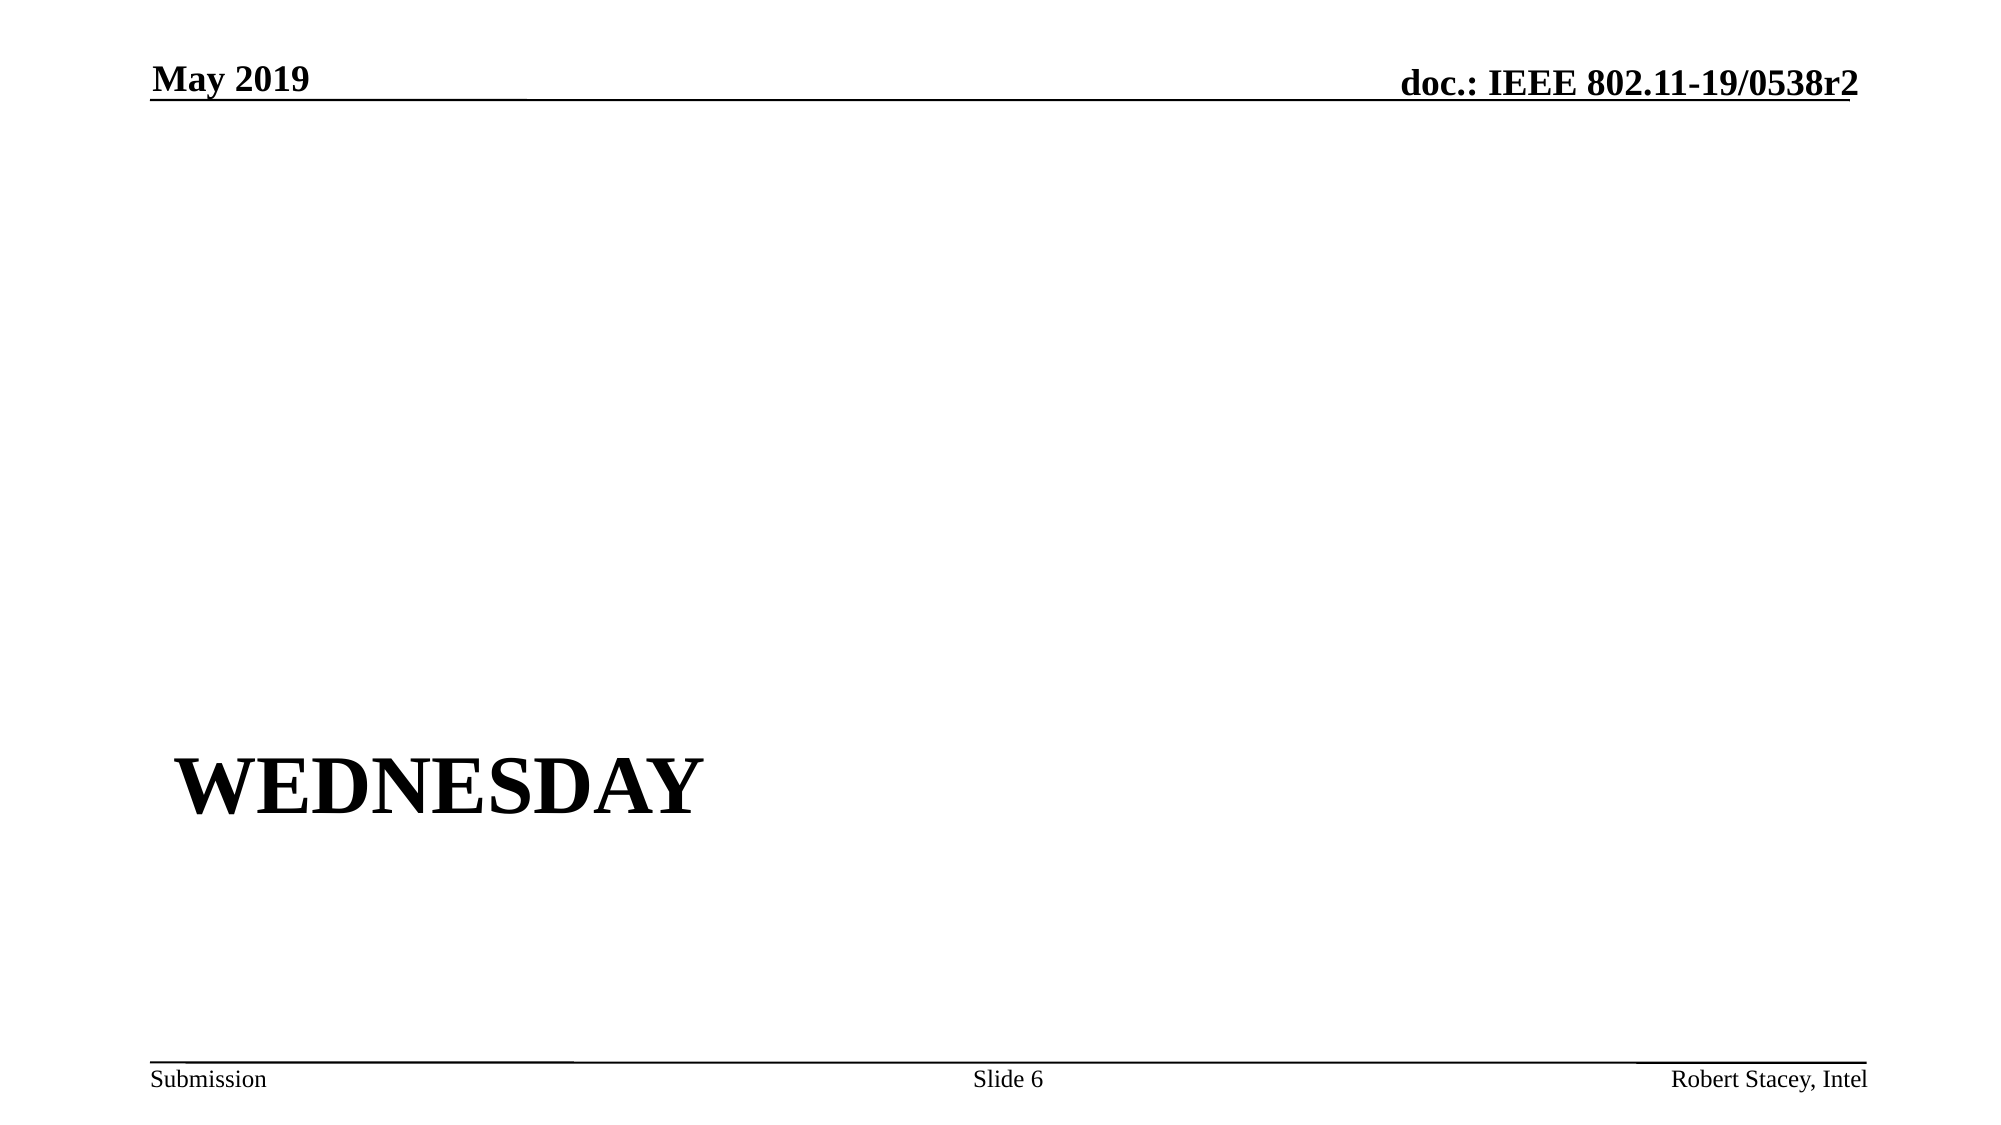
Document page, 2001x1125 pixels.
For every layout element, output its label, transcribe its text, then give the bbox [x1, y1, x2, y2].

footer Robert Stacey, Intel [1171, 1061, 1869, 1093]
slide_number Slide 6 [950, 1061, 1067, 1123]
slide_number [152, 54, 563, 100]
title Wednesday [157, 722, 1859, 947]
